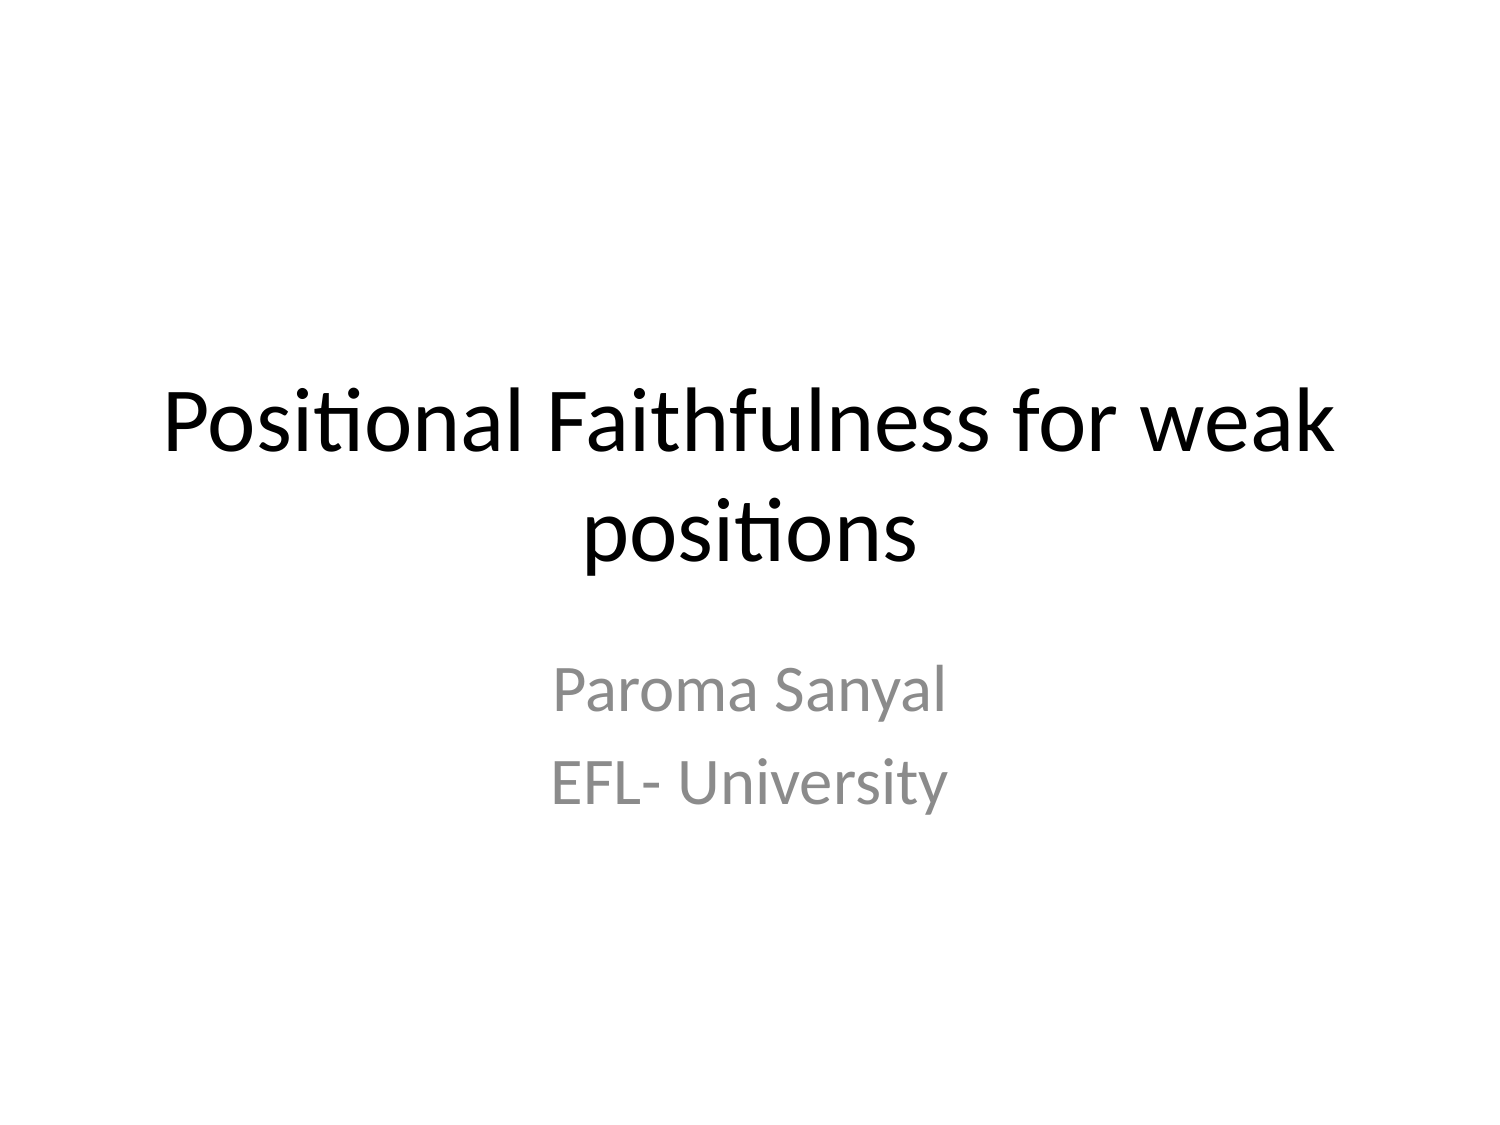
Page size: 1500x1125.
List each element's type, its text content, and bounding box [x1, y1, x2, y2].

subtitle Paroma Sanyal EFL- University [225, 637, 1275, 925]
title Positional Faithfulness for weak positions [112, 349, 1388, 591]
